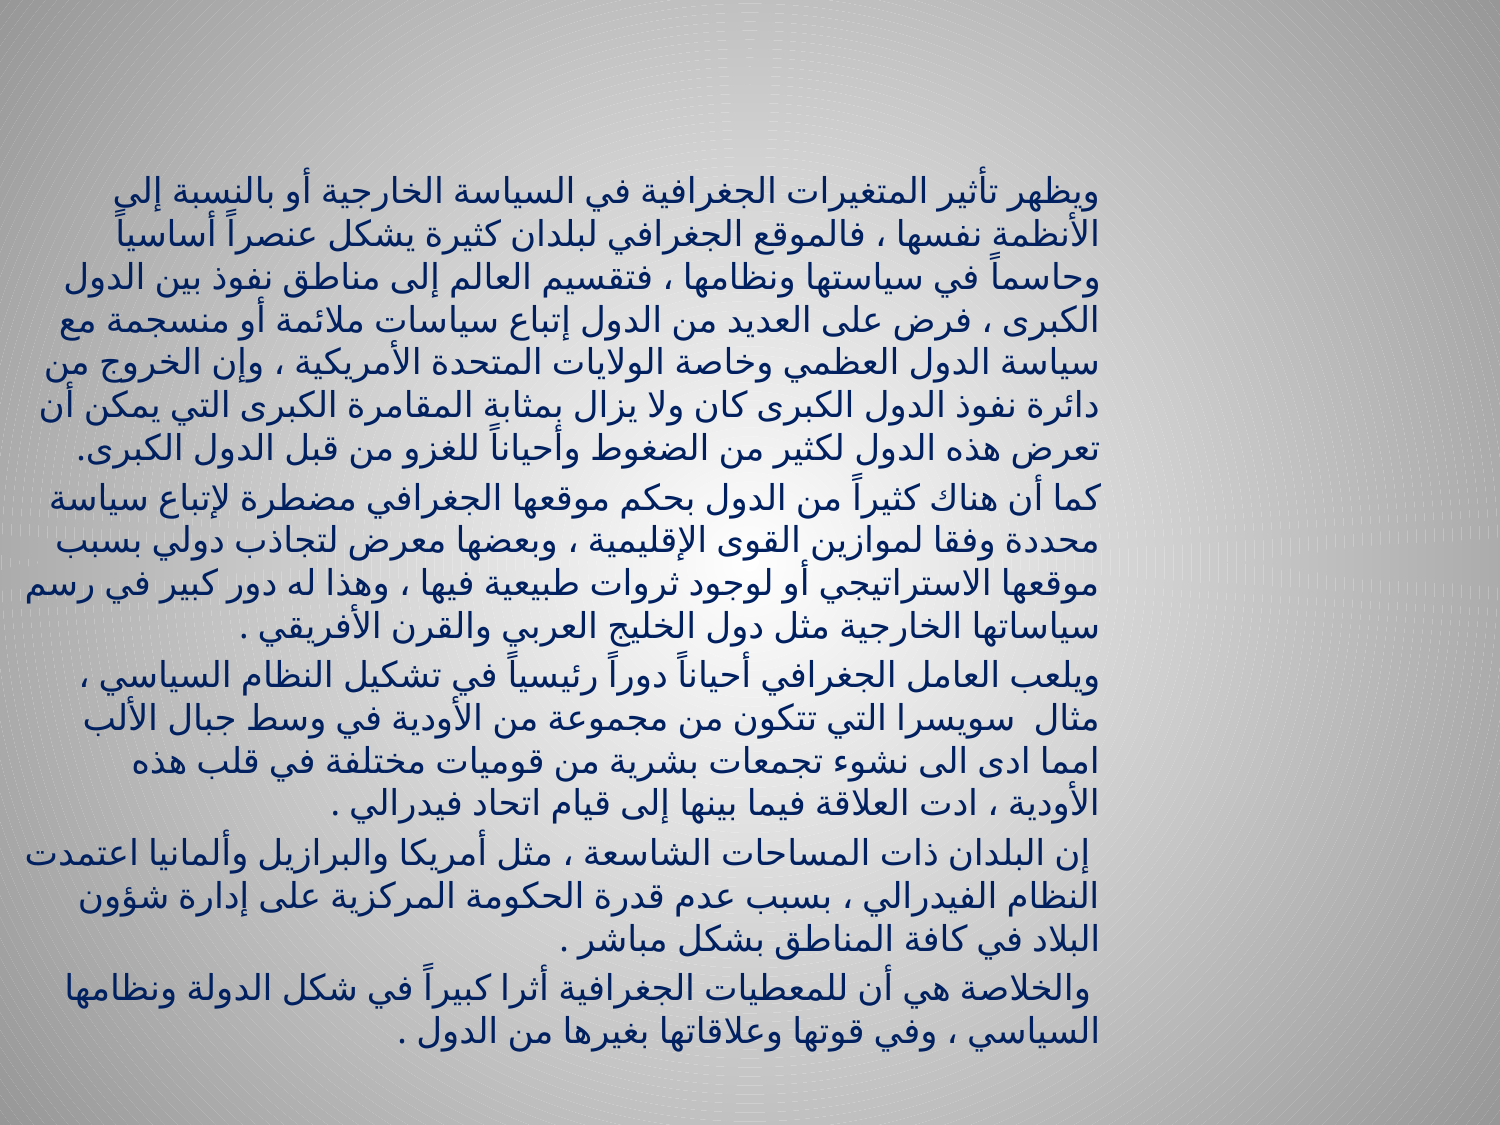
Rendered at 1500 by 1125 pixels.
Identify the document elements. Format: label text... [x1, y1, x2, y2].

list ويظهر تأثير المتغيرات الجغرافية في السياسة الخارجية أو بالنسبة إلى الأنظمة نفسها ، فالموقع الجغرافي لبلدان كثيرة يشكل عنصراً أساسياً وحاسماً في سياستها ونظامها ، فتقسيم العالم إلى مناطق نفوذ بين الدول الكبرى ، فرض على العديد من الدول إتباع سياسات ملائمة أو منسجمة مع سياسة الدول العظمي وخاصة الولايات المتحدة الأمريكية ، وإن الخروج من دائرة نفوذ الدول الكبرى كان ولا يزال بمثابة المقامرة الكبرى التي يمكن أن تعرض هذه الدول لكثير من الضغوط وأحياناً للغزو من قبل الدول الكبرى. كما أن هناك كثيراً من الدول بحكم موقعها الجغرافي مضطرة لإتباع سياسة محددة وفقا لموازين القوى الإقليمية ، وبعضها معرض لتجاذب دولي بسبب موقعها الاستراتيجي أو لوجود ثروات طبيعية فيها ، وهذا له دور كبير في رسم سياساتها الخارجية مثل دول الخليج العربي والقرن الأفريقي . ويلعب العامل الجغرافي أحياناً دوراً رئيسياً في تشكيل النظام السياسي ، مثال سويسرا التي تتكون من مجموعة من الأودية في وسط جبال الألب امما ادى الى نشوء تجمعات بشرية من قوميات مختلفة في قلب هذه الأودية ، ادت العلاقة فيما بينها إلى قيام اتحاد فيدرالي . إن البلدان ذات المساحات الشاسعة ، مثل أمريكا والبرازيل وألمانيا اعتمدت النظام الفيدرالي ، بسبب عدم قدرة الحكومة المركزية على إدارة شؤون البلاد في كافة المناطق بشكل مباشر . والخلاصة هي أن للمعطيات الجغرافية أثرا كبيراً في شكل الدولة ونظامها السياسي ، وفي قوتها وعلاقاتها بغيرها من الدول . [0, 160, 1117, 1106]
